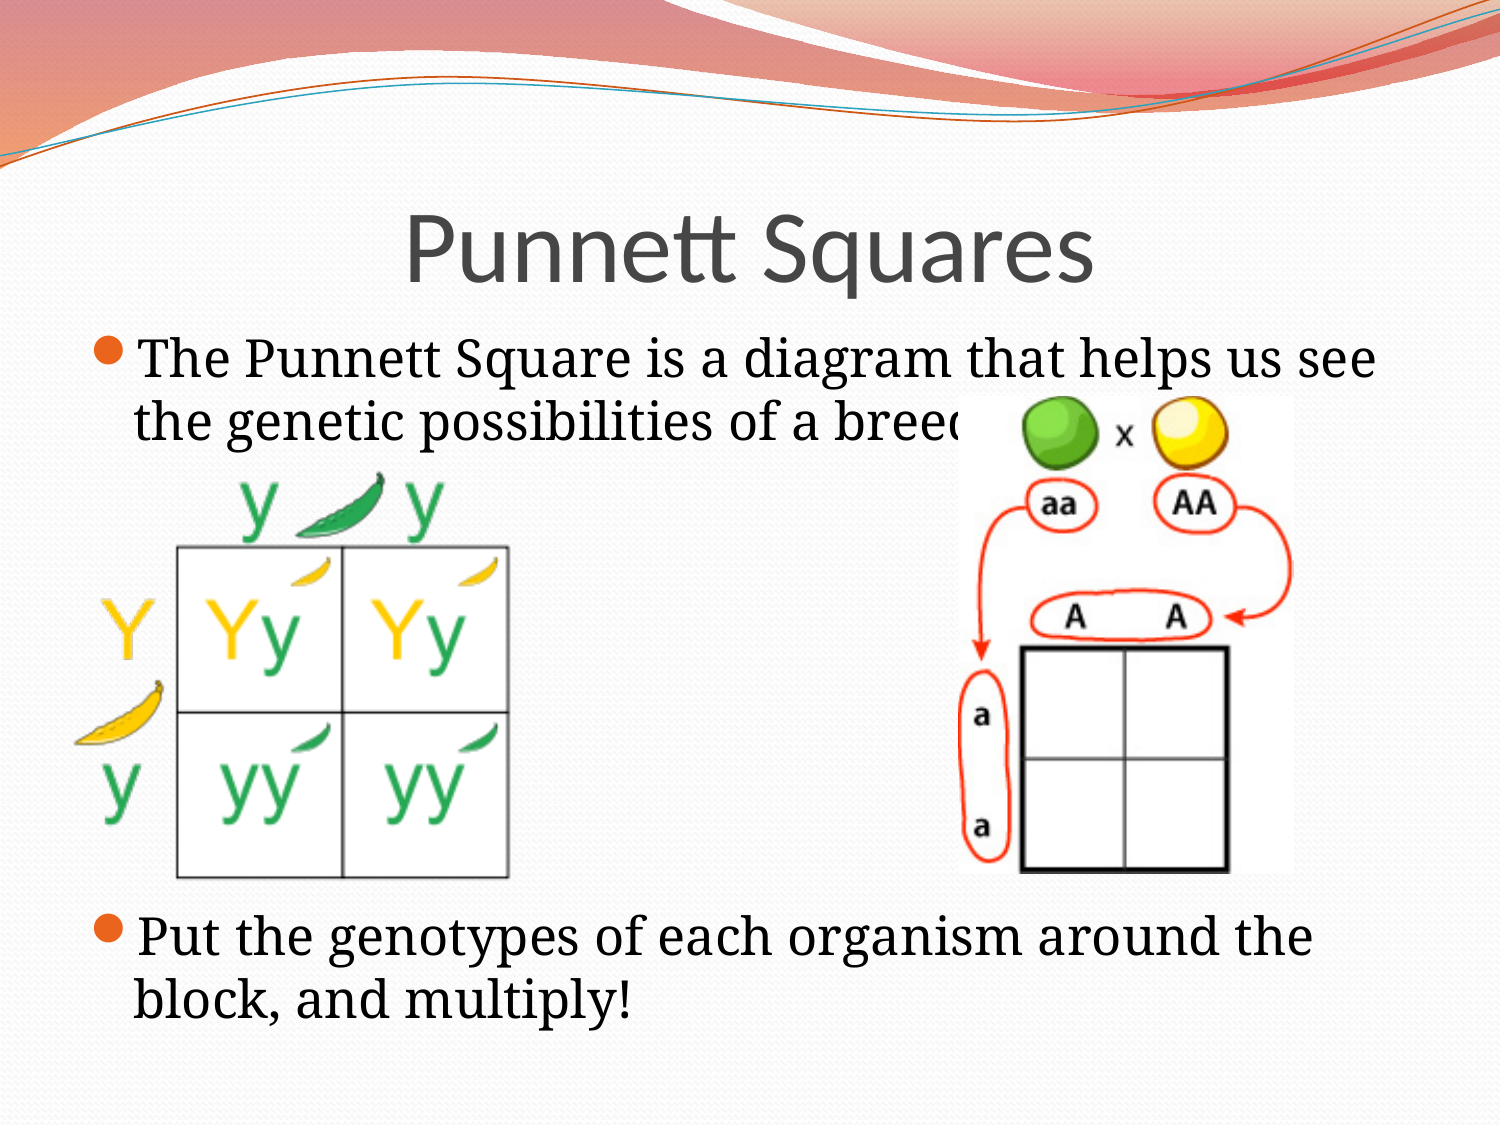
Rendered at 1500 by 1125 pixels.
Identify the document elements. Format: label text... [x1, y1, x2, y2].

title Punnett Squares [75, 115, 1425, 303]
list The Punnett Square is a diagram that helps us see the genetic possibilities of a breeding. Put the genotypes of each organism around the block, and multiply! [75, 317, 1425, 1038]
picture [957, 396, 1294, 874]
picture [62, 443, 522, 903]
